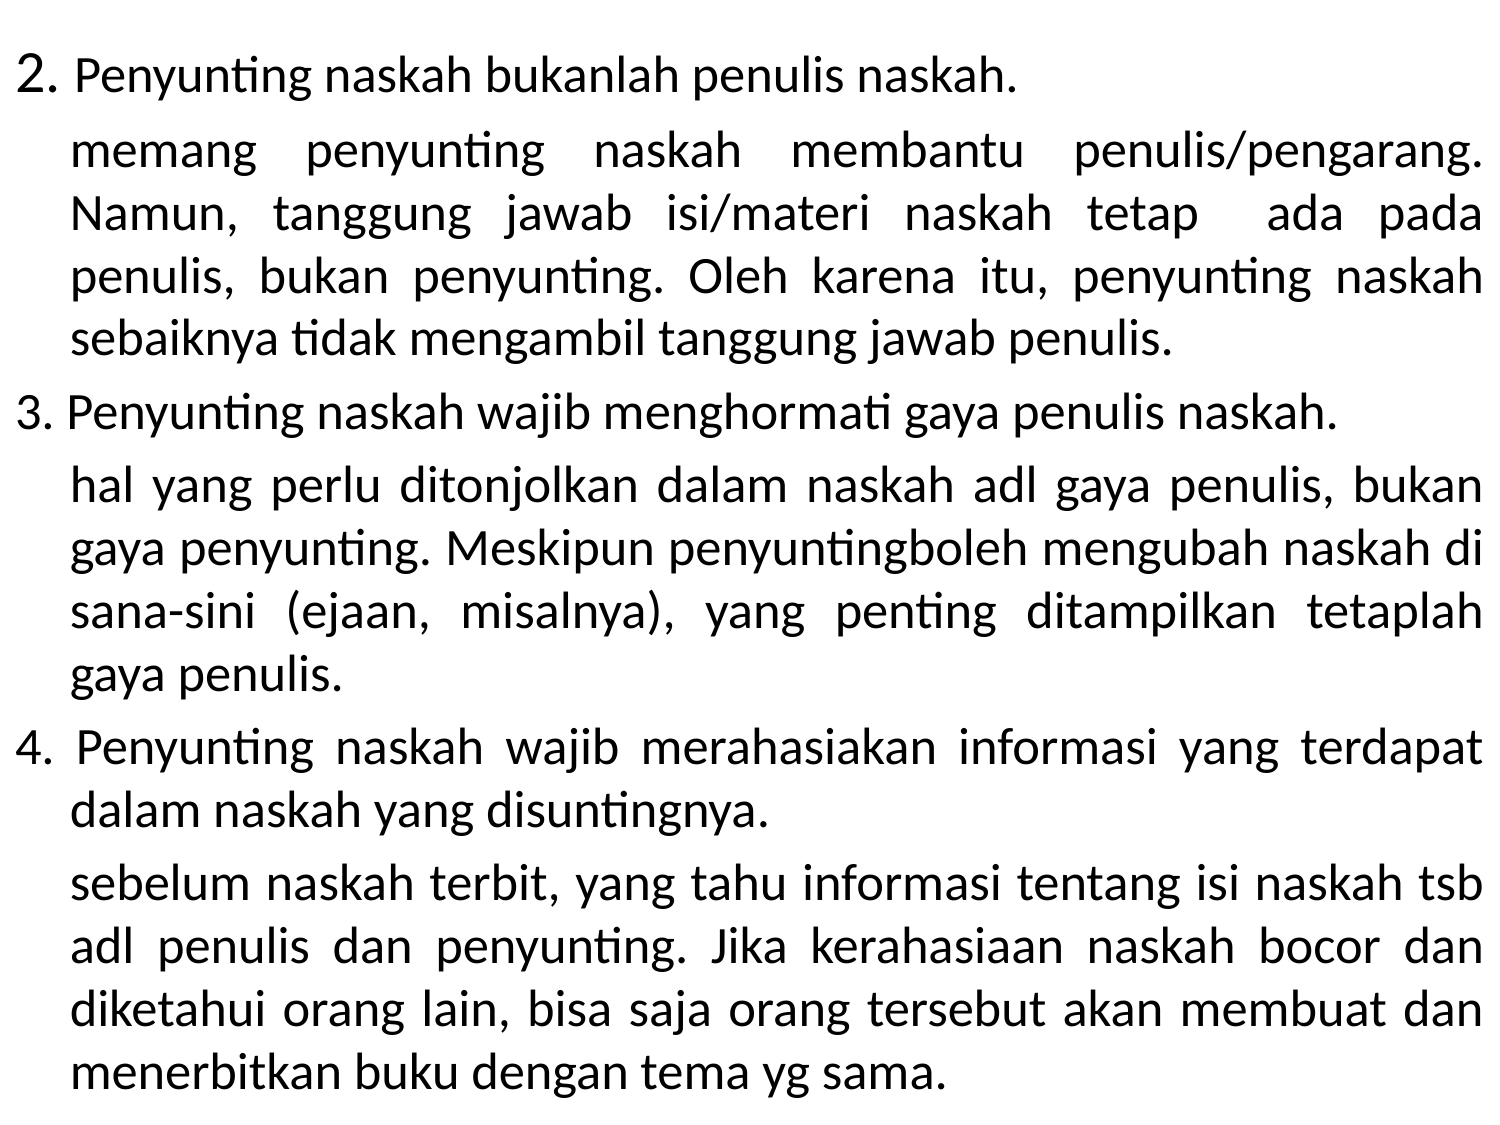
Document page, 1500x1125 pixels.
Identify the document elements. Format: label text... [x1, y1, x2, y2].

list 2. Penyunting naskah bukanlah penulis naskah. memang penyunting naskah membantu penulis/pengarang. Namun, tanggung jawab isi/materi naskah tetap ada pada penulis, bukan penyunting. Oleh karena itu, penyunting naskah sebaiknya tidak mengambil tanggung jawab penulis. 3. Penyunting naskah wajib menghormati gaya penulis naskah. hal yang perlu ditonjolkan dalam naskah adl gaya penulis, bukan gaya penyunting. Meskipun penyuntingboleh mengubah naskah di sana-sini (ejaan, misalnya), yang penting ditampilkan tetaplah gaya penulis. 4. Penyunting naskah wajib merahasiakan informasi yang terdapat dalam naskah yang disuntingnya. sebelum naskah terbit, yang tahu informasi tentang isi naskah tsb adl penulis dan penyunting. Jika kerahasiaan naskah bocor dan diketahui orang lain, bisa saja orang tersebut akan membuat dan menerbitkan buku dengan tema yg sama. [0, 24, 1500, 1125]
